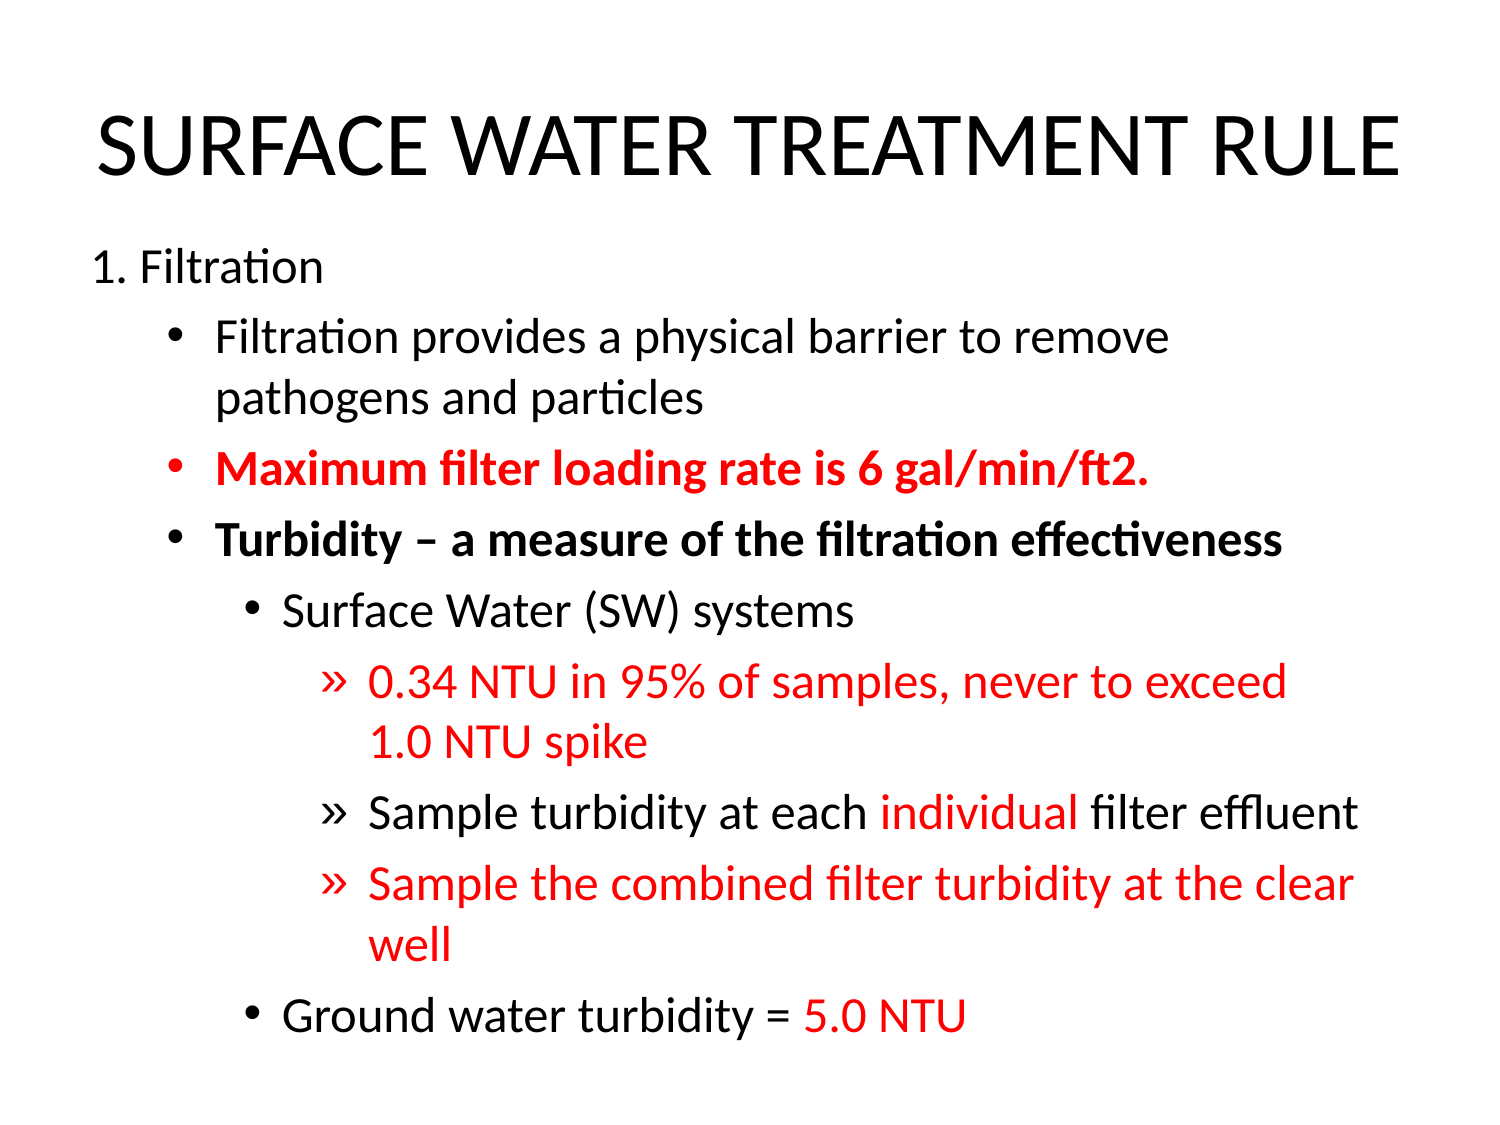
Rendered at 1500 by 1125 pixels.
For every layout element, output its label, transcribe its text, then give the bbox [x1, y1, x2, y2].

list 1. Filtration Filtration provides a physical barrier to remove pathogens and particles Maximum filter loading rate is 6 gal/min/ft2. Turbidity – a measure of the filtration effectiveness Surface Water (SW) systems 0.34 NTU in 95% of samples, never to exceed 1.0 NTU spike Sample turbidity at each individual filter effluent Sample the combined filter turbidity at the clear well Ground water turbidity = 5.0 NTU [75, 224, 1375, 1063]
title SURFACE WATER TREATMENT RULE [75, 45, 1425, 233]
